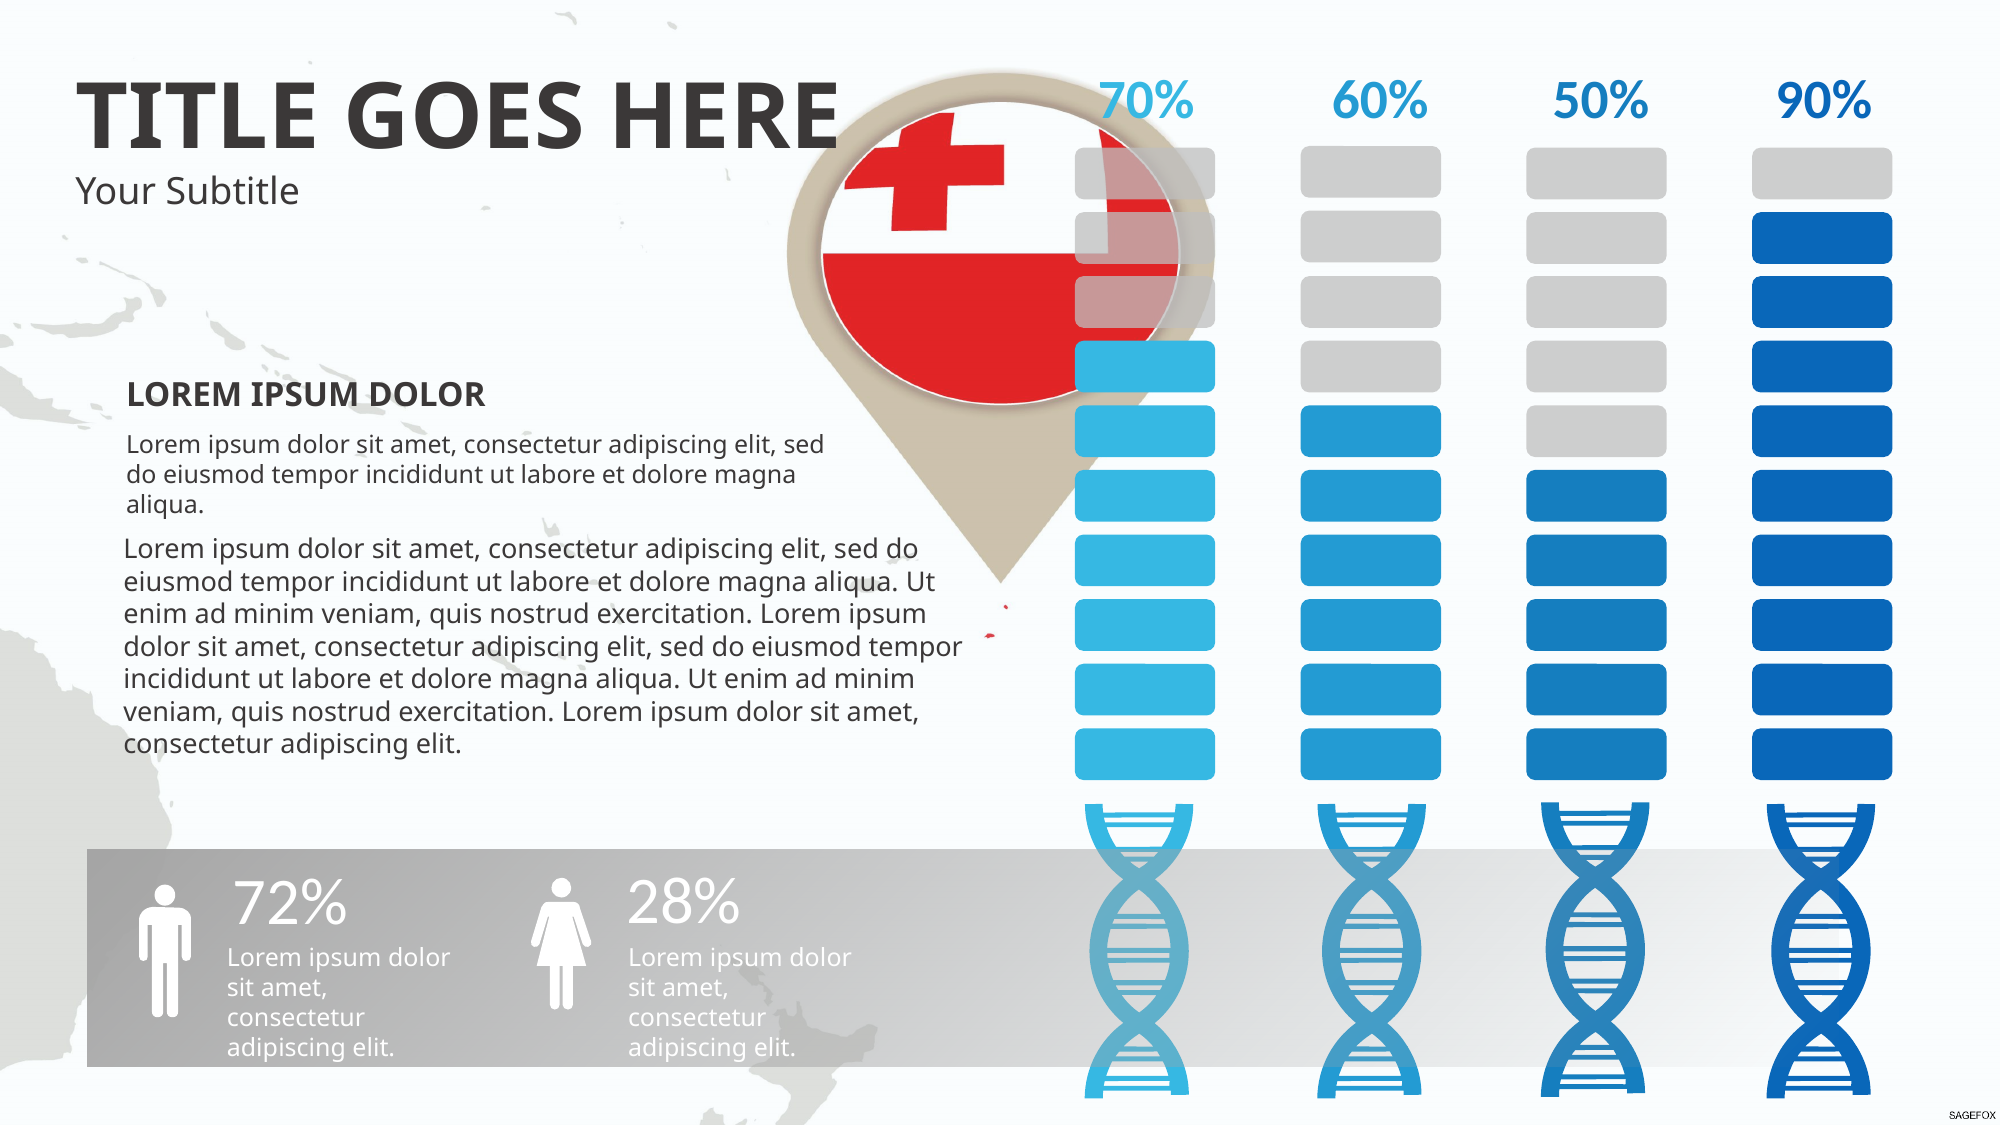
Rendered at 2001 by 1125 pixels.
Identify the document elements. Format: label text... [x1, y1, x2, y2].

text_box Lorem ipsum dolor sit amet, consectetur adipiscing elit. [212, 934, 468, 1069]
text_box [1525, 404, 1668, 459]
text_box [1751, 727, 1894, 782]
text_box [1751, 339, 1894, 394]
text_box [763, 849, 1839, 1067]
text_box Lorem ipsum dolor sit amet, consectetur adipiscing elit. [613, 934, 870, 1069]
text_box [1299, 598, 1443, 652]
text_box [1540, 1067, 1646, 1097]
text_box [1751, 146, 1894, 201]
text_box [1299, 404, 1443, 459]
text_box [86, 849, 613, 1067]
text_box [1084, 803, 1194, 849]
text_box [1073, 275, 1217, 329]
text_box [1525, 146, 1668, 201]
text_box [1073, 598, 1217, 652]
text_box [1299, 727, 1443, 782]
text_box [1751, 404, 1894, 459]
text_box 50% [1552, 63, 1650, 130]
text_box [1525, 598, 1668, 652]
text_box [1839, 881, 1871, 1021]
text_box [1299, 209, 1443, 264]
text_box 70% [1097, 63, 1195, 130]
text_box [1525, 211, 1668, 265]
text_box 60% [1331, 63, 1429, 130]
text_box [1299, 533, 1443, 588]
text_box Lorem ipsum dolor sit amet, consectetur adipiscing elit, sed do eiusmod tempor incididunt ut labore et dolore magna aliqua. Ut enim ad minim veniam, quis nostrud exercitation. Lorem ipsum dolor sit amet, consectetur adipiscing elit, sed do eiusmod tempor incididunt ut labore et dolore magna aliqua. Ut enim ad minim veniam, quis nostrud exercitation. Lorem ipsum dolor sit amet, consectetur adipiscing elit. [108, 524, 1006, 767]
text_box [1299, 339, 1443, 394]
text_box [1766, 803, 1876, 878]
text_box [1073, 662, 1217, 717]
text_box TITLE GOES HERE Your Subtitle [60, 49, 1036, 220]
text_box [1525, 339, 1668, 394]
text_box [1299, 144, 1443, 199]
text_box [1073, 533, 1217, 588]
text_box [1073, 146, 1217, 201]
text_box [1317, 1067, 1422, 1099]
text_box [1751, 468, 1894, 523]
text_box [1751, 533, 1894, 588]
text_box [1525, 468, 1668, 523]
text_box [139, 884, 191, 1018]
text_box [1766, 1025, 1871, 1099]
text_box [1073, 727, 1217, 782]
text_box [1525, 727, 1668, 782]
text_box [1299, 468, 1443, 523]
text_box [1525, 533, 1668, 588]
text_box [1084, 1067, 1189, 1099]
text_box [1751, 662, 1894, 717]
text_box [1541, 802, 1650, 849]
text_box [1073, 211, 1217, 265]
text_box [1751, 211, 1894, 265]
text_box LOREM IPSUM DOLOR Lorem ipsum dolor sit amet, consectetur adipiscing elit, sed do eiusmod tempor incididunt ut labore et dolore magna aliqua. [116, 368, 870, 524]
text_box [1317, 803, 1426, 849]
text_box [1073, 404, 1217, 459]
text_box [1751, 275, 1894, 329]
text_box [1751, 598, 1894, 652]
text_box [530, 877, 592, 1010]
text_box [1073, 339, 1217, 394]
text_box [1073, 468, 1217, 523]
text_box [1299, 662, 1443, 717]
text_box [1525, 275, 1668, 329]
text_box 90% [1774, 63, 1873, 130]
text_box 28% [605, 849, 763, 944]
text_box [1525, 662, 1668, 717]
text_box [1299, 275, 1443, 329]
picture [1925, 0, 2001, 1125]
text_box 72% [212, 850, 369, 934]
